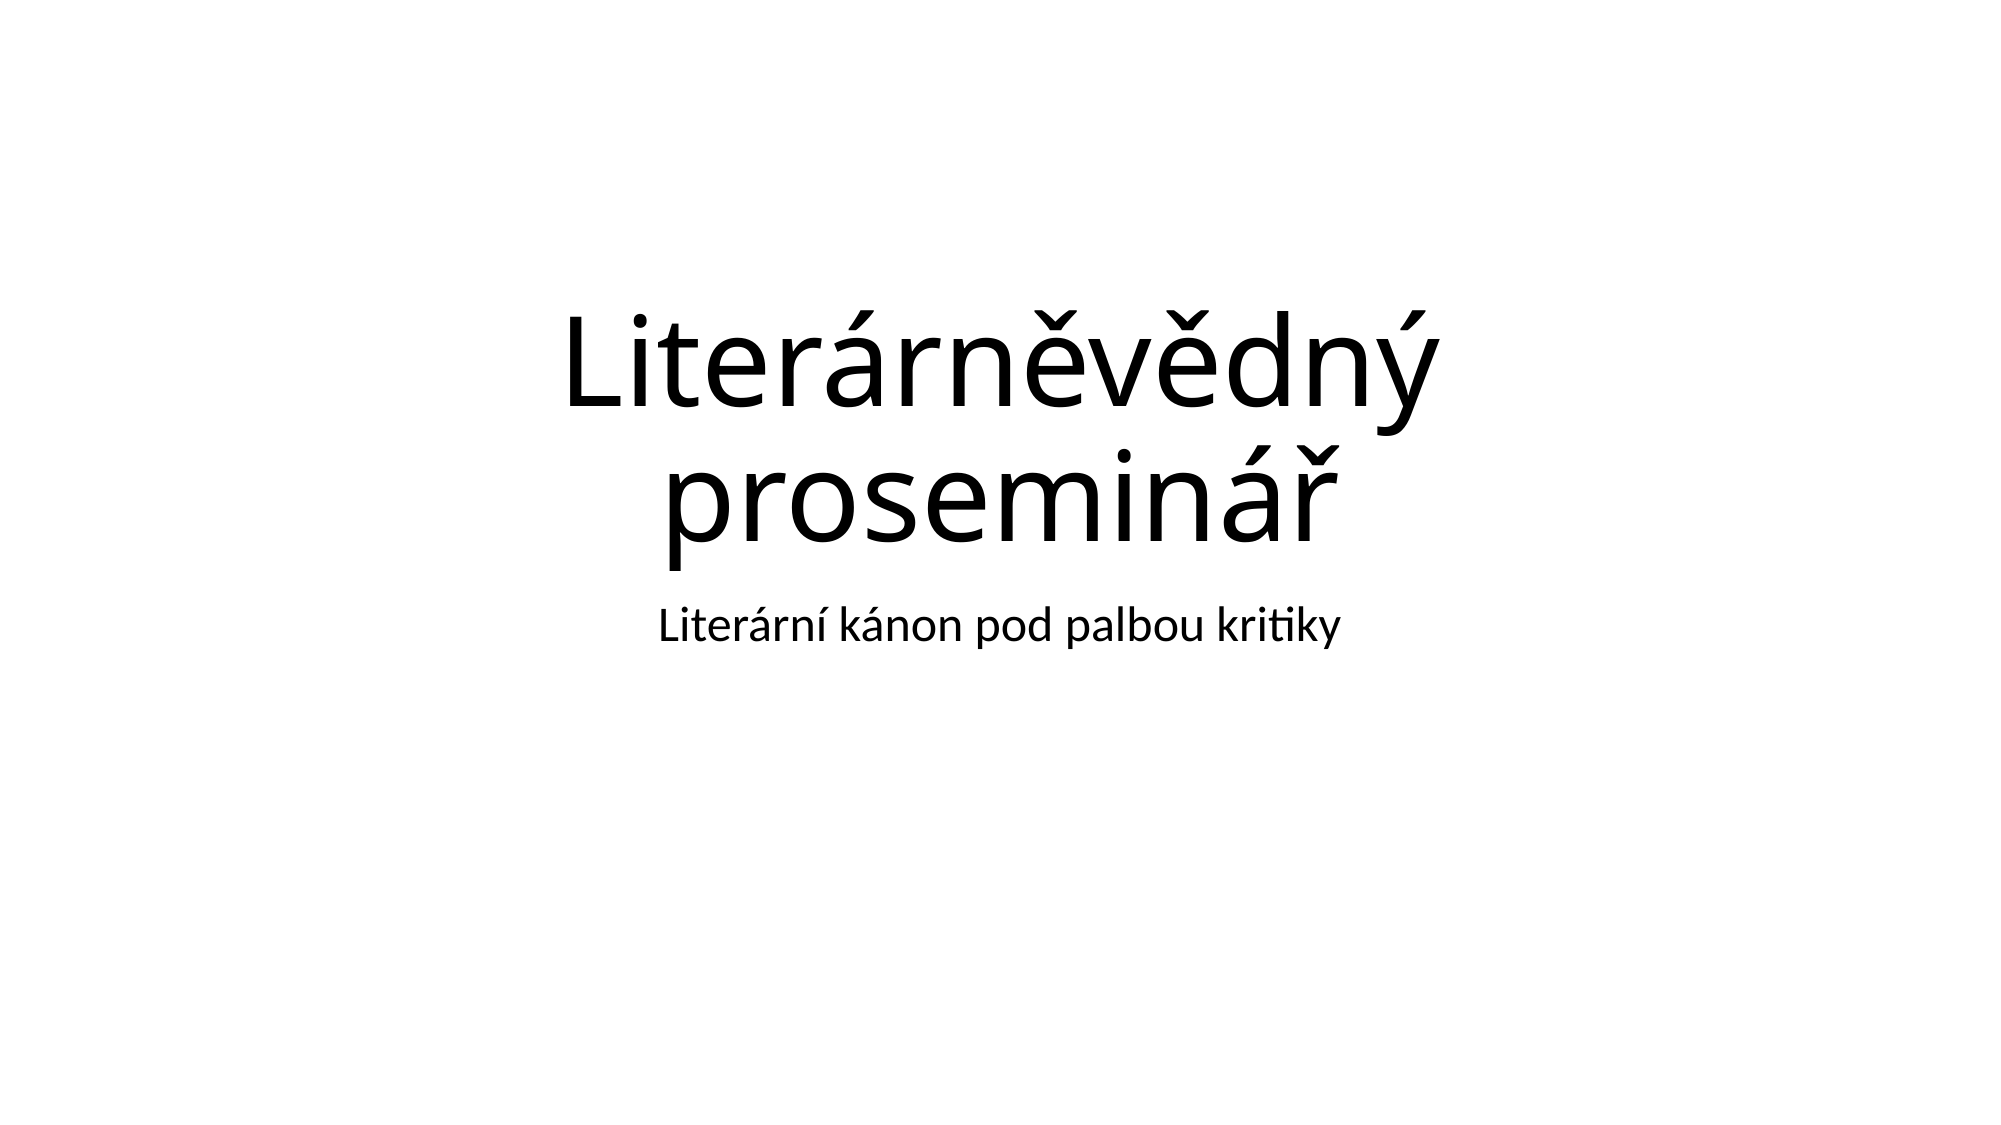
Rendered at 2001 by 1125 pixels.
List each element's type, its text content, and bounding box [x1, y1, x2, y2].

title Literárněvědný proseminář [249, 184, 1750, 576]
subtitle Literární kánon pod palbou kritiky [249, 590, 1750, 863]
